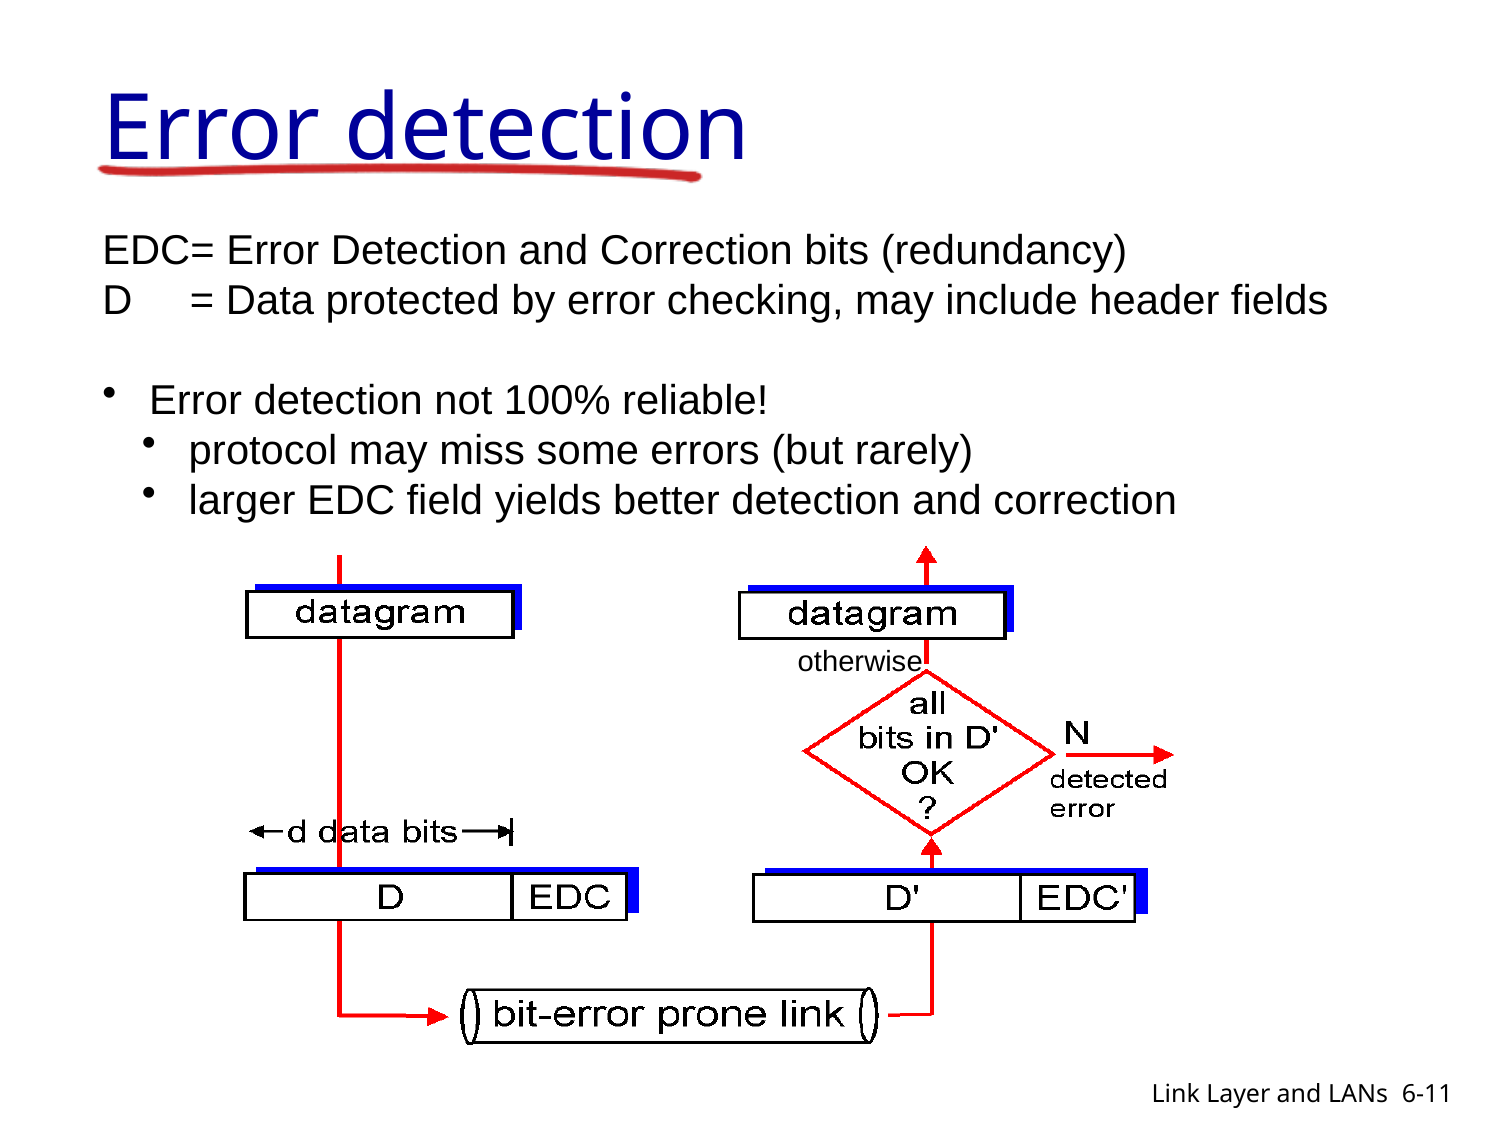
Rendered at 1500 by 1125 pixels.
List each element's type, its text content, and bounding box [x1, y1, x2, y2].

picture [95, 159, 710, 189]
slide_number 6-11 [1387, 1069, 1478, 1115]
text_box EDC= Error Detection and Correction bits (redundancy) D = Data protected by error checking, may include header fields Error detection not 100% reliable! protocol may miss some errors (but rarely) larger EDC field yields better detection and correction [87, 215, 1455, 531]
picture [243, 544, 1175, 1056]
title Error detection [87, 40, 1363, 207]
footer Link Layer and LANs [1045, 1069, 1404, 1110]
